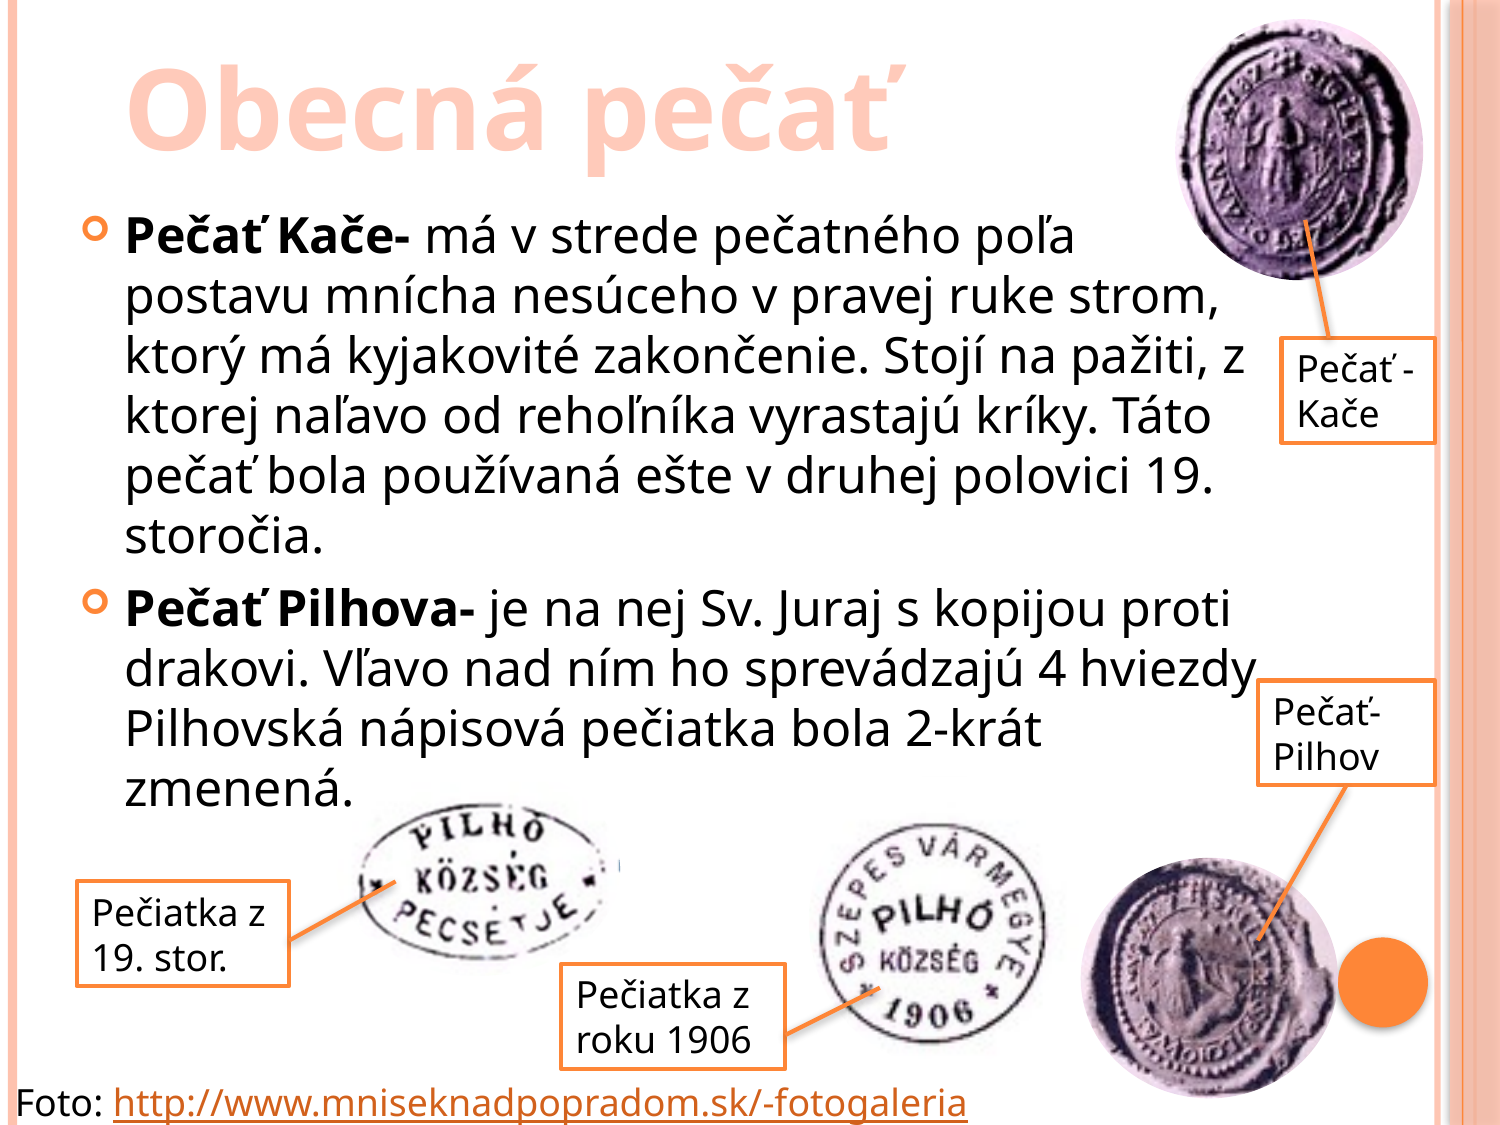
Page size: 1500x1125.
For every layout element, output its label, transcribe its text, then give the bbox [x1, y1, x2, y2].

text_box Pečať- Pilhov [1256, 678, 1437, 787]
list Pečať Kače- má v strede pečatného poľa postavu mnícha nesúceho v pravej ruke strom, ktorý má kyjakovité zakončenie. Stojí na pažiti, z ktorej naľavo od rehoľníka vyrastajú kríky. Táto pečať bola používaná ešte v druhej polovici 19. storočia. Pečať Pilhova- je na nej Sv. Juraj s kopijou proti drakovi. Vľavo nad ním ho sprevádzajú 4 hviezdy. Pilhovská nápisová pečiatka bola 2-krát zmenená. [64, 196, 1290, 996]
text_box Pečiatka z 19. stor. [75, 879, 291, 988]
picture [1174, 18, 1424, 281]
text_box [1304, 219, 1330, 339]
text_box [1257, 786, 1347, 941]
text_box Foto: http://www.mniseknadpopradom.sk/-fotogaleria [0, 1071, 1028, 1125]
text_box Obecná pečať [64, 30, 951, 181]
picture [336, 762, 621, 977]
picture [808, 774, 1339, 1099]
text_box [288, 880, 397, 941]
text_box Pečiatka z roku 1906 [559, 962, 787, 1071]
text_box Pečať - Kače [1279, 336, 1437, 445]
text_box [784, 987, 881, 1036]
